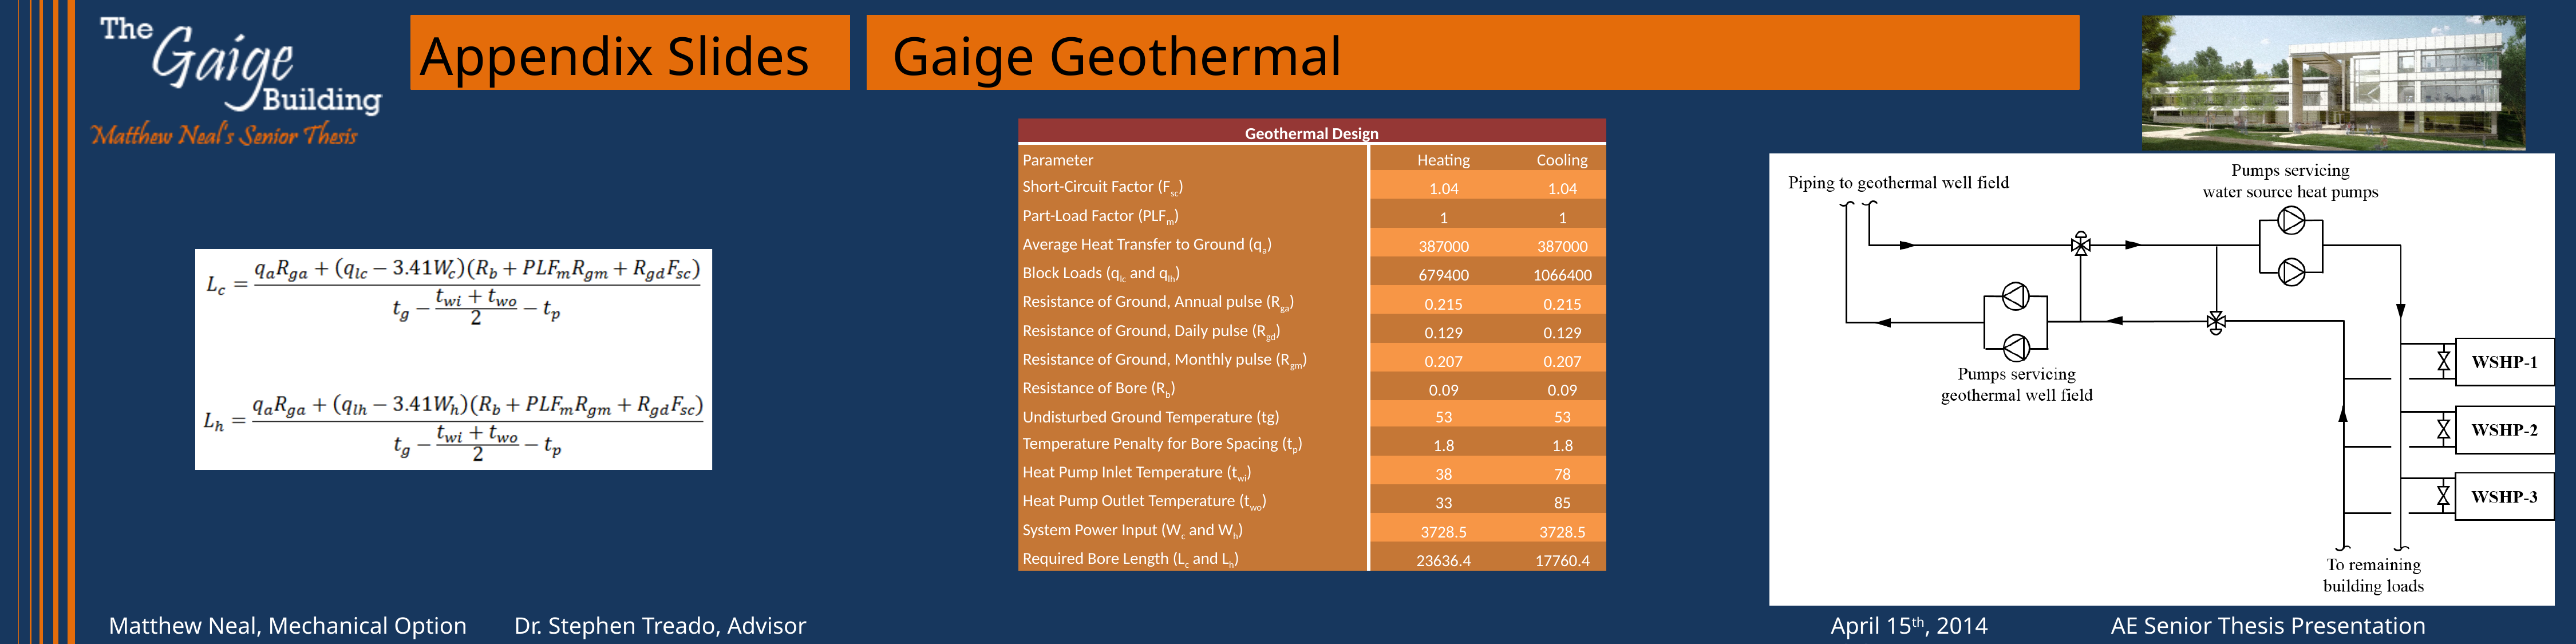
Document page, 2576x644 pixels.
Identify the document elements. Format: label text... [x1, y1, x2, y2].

table_cell Part-Load Factor (PLFm) [1018, 199, 1367, 228]
table_cell Resistance of Bore (Rb) [1018, 372, 1367, 400]
text_box [0, 0, 2576, 43]
table_cell 0.215 [1370, 285, 1519, 314]
picture [195, 248, 713, 470]
picture [1769, 153, 2555, 606]
table_cell System Power Input (Wc and Wh) [1018, 513, 1367, 542]
table_cell 1.8 [1519, 426, 1606, 456]
table_cell 85 [1519, 484, 1606, 513]
table_cell 679400 [1370, 256, 1519, 285]
table_cell 23636.4 [1370, 542, 1519, 571]
table_cell 17760.4 [1519, 542, 1606, 571]
table_cell Cooling [1519, 145, 1606, 170]
table_cell Heating [1370, 145, 1519, 170]
table_cell Average Heat Transfer to Ground (qa) [1018, 228, 1367, 256]
table_cell 387000 [1370, 228, 1519, 256]
table_cell 33 [1370, 484, 1519, 513]
table_cell 1.8 [1370, 426, 1519, 456]
table_cell 0.207 [1519, 343, 1606, 372]
table_cell 53 [1370, 400, 1519, 426]
table_cell Required Bore Length (Lc and Lh) [1018, 542, 1367, 571]
table_cell 0.09 [1370, 372, 1519, 400]
table_cell 0.215 [1519, 285, 1606, 314]
table_cell 1.04 [1370, 170, 1519, 199]
table_cell 38 [1370, 456, 1519, 484]
table_cell 3728.5 [1370, 513, 1519, 542]
table_cell 0.09 [1519, 372, 1606, 400]
picture [2142, 122, 2526, 151]
table_cell Heat Pump Inlet Temperature (twi) [1018, 456, 1367, 484]
title Appendix Slides Gaige Geothermal [411, 43, 2063, 89]
table_cell 1 [1370, 199, 1519, 228]
table_header Geothermal Design [1018, 118, 1606, 142]
table_cell Resistance of Ground, Monthly pulse (Rgm) [1018, 343, 1367, 372]
picture [2142, 43, 2526, 121]
table_cell Parameter [1018, 145, 1367, 170]
table_cell Block Loads (qlc and qlh) [1018, 256, 1367, 285]
table_cell 0.129 [1370, 314, 1519, 343]
table_cell Undisturbed Ground Temperature (tg) [1018, 400, 1367, 426]
table_cell Heat Pump Outlet Temperature (two) [1018, 484, 1367, 513]
table_cell Short-Circuit Factor (Fsc) [1018, 170, 1367, 199]
table_cell 78 [1519, 456, 1606, 484]
table_cell 1.04 [1519, 170, 1606, 199]
table_cell 3728.5 [1519, 513, 1606, 542]
picture [88, 122, 383, 160]
table_cell Temperature Penalty for Bore Spacing (tp) [1018, 426, 1367, 456]
table_cell 387000 [1519, 228, 1606, 256]
table_cell Resistance of Ground, Daily pulse (Rgd) [1018, 314, 1367, 343]
table_cell Resistance of Ground, Annual pulse (Rga) [1018, 285, 1367, 314]
table_cell 53 [1519, 400, 1606, 426]
table_cell 0.207 [1370, 343, 1519, 372]
table_cell 0.129 [1519, 314, 1606, 343]
table_cell 1 [1519, 199, 1606, 228]
picture [88, 43, 383, 121]
table_cell 1066400 [1519, 256, 1606, 285]
